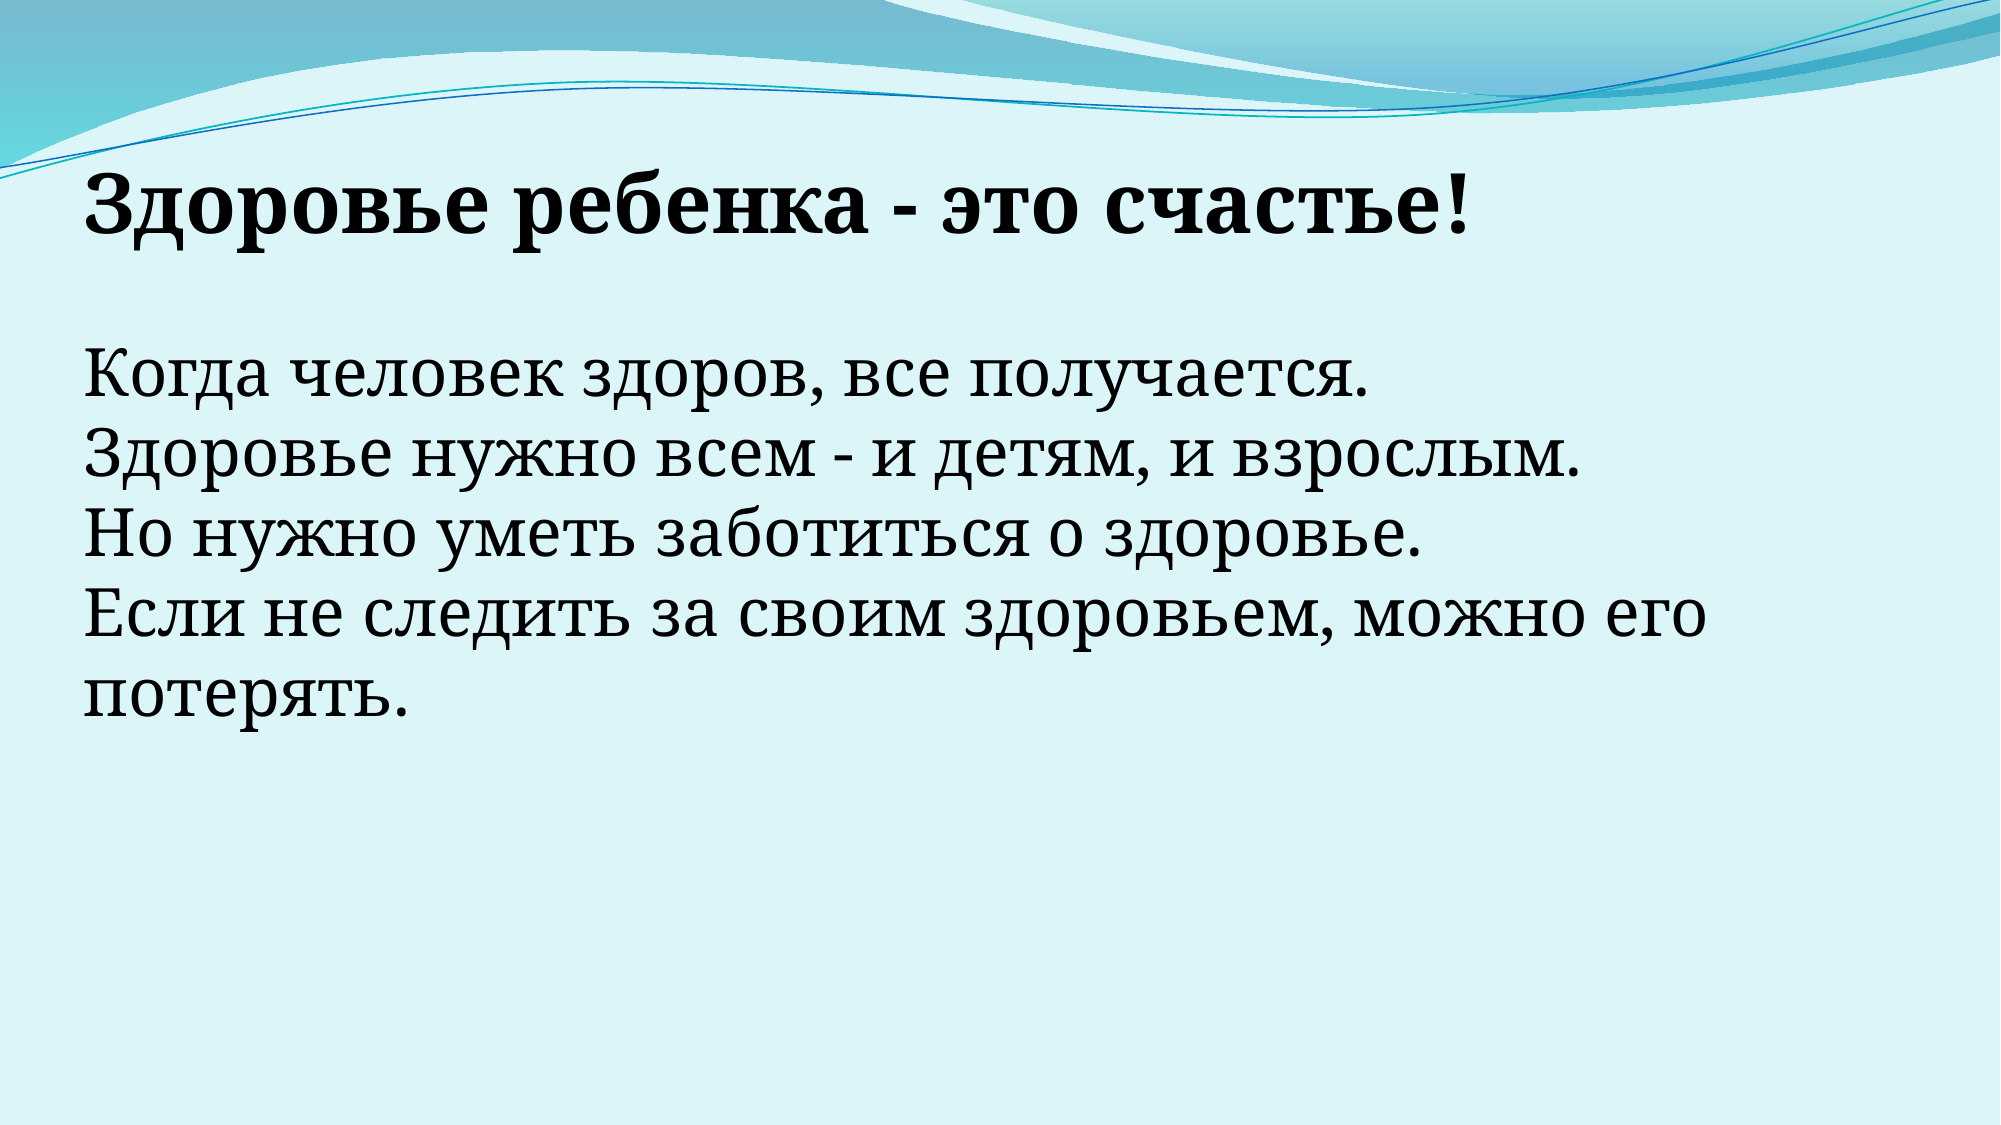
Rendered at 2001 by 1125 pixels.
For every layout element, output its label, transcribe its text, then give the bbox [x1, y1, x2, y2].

text_box [1570, 11, 1968, 68]
text_box Здоровье ребенка - это счастье! Когда человек здоров, все получается. Здоровье нужно всем - и детям, и взрослым. Но нужно уметь заботиться о здоровье. Если не следить за своим здоровьем, можно его потерять. [69, 42, 1778, 817]
